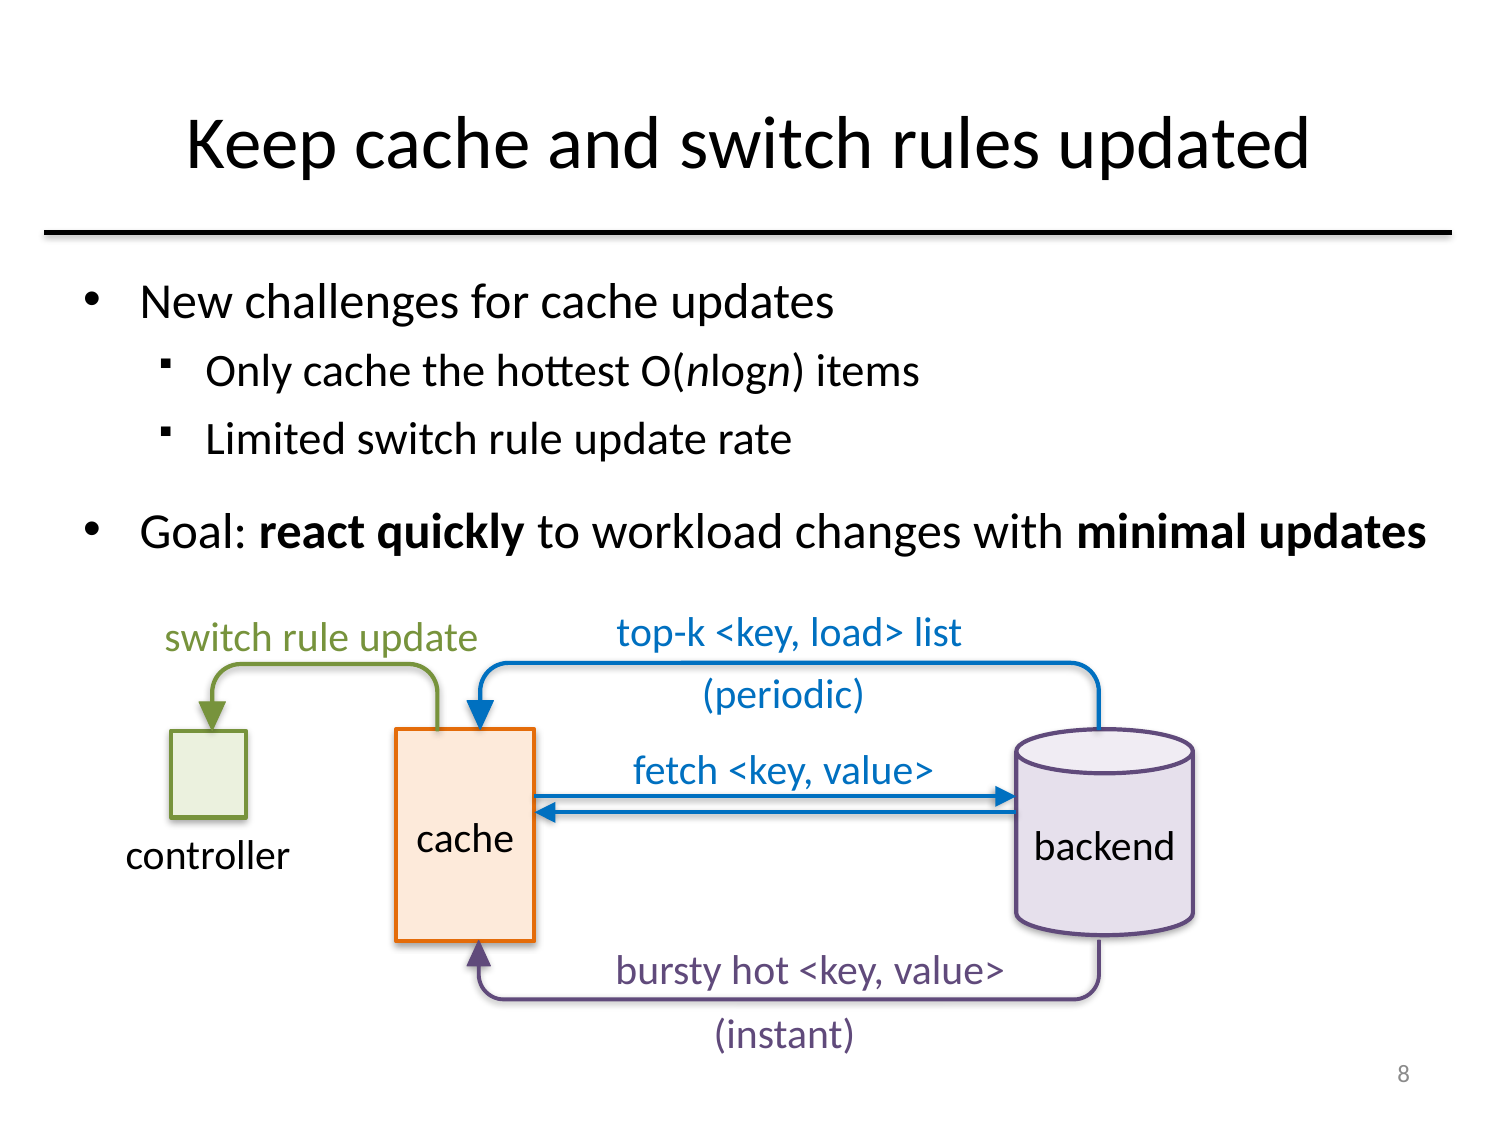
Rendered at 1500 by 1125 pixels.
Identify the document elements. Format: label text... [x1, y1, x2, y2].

text_box bursty hot <key, value> [600, 935, 1021, 1001]
text_box [871, 939, 1102, 1002]
text_box [170, 730, 247, 818]
text_box (instant) [698, 1001, 871, 1065]
text_box [466, 939, 698, 1002]
text_box [198, 667, 236, 732]
text_box switch rule update [149, 602, 494, 667]
list New challenges for cache updates Only cache the hottest O(nlogn) items Limited switch rule update rate Goal: react quickly to workload changes with minimal updates [68, 260, 1464, 572]
text_box controller [110, 820, 306, 886]
text_box [414, 667, 440, 732]
text_box cache [395, 729, 535, 942]
text_box backend [1015, 728, 1194, 936]
text_box [466, 660, 687, 731]
text_box top-k <key, load> list [601, 597, 978, 663]
title Keep cache and switch rules updated [0, 45, 1500, 233]
text_box [881, 660, 1102, 731]
text_box (periodic) [687, 659, 881, 725]
slide_number 8 [1074, 1042, 1425, 1103]
text_box fetch <key, value> [557, 735, 1010, 795]
